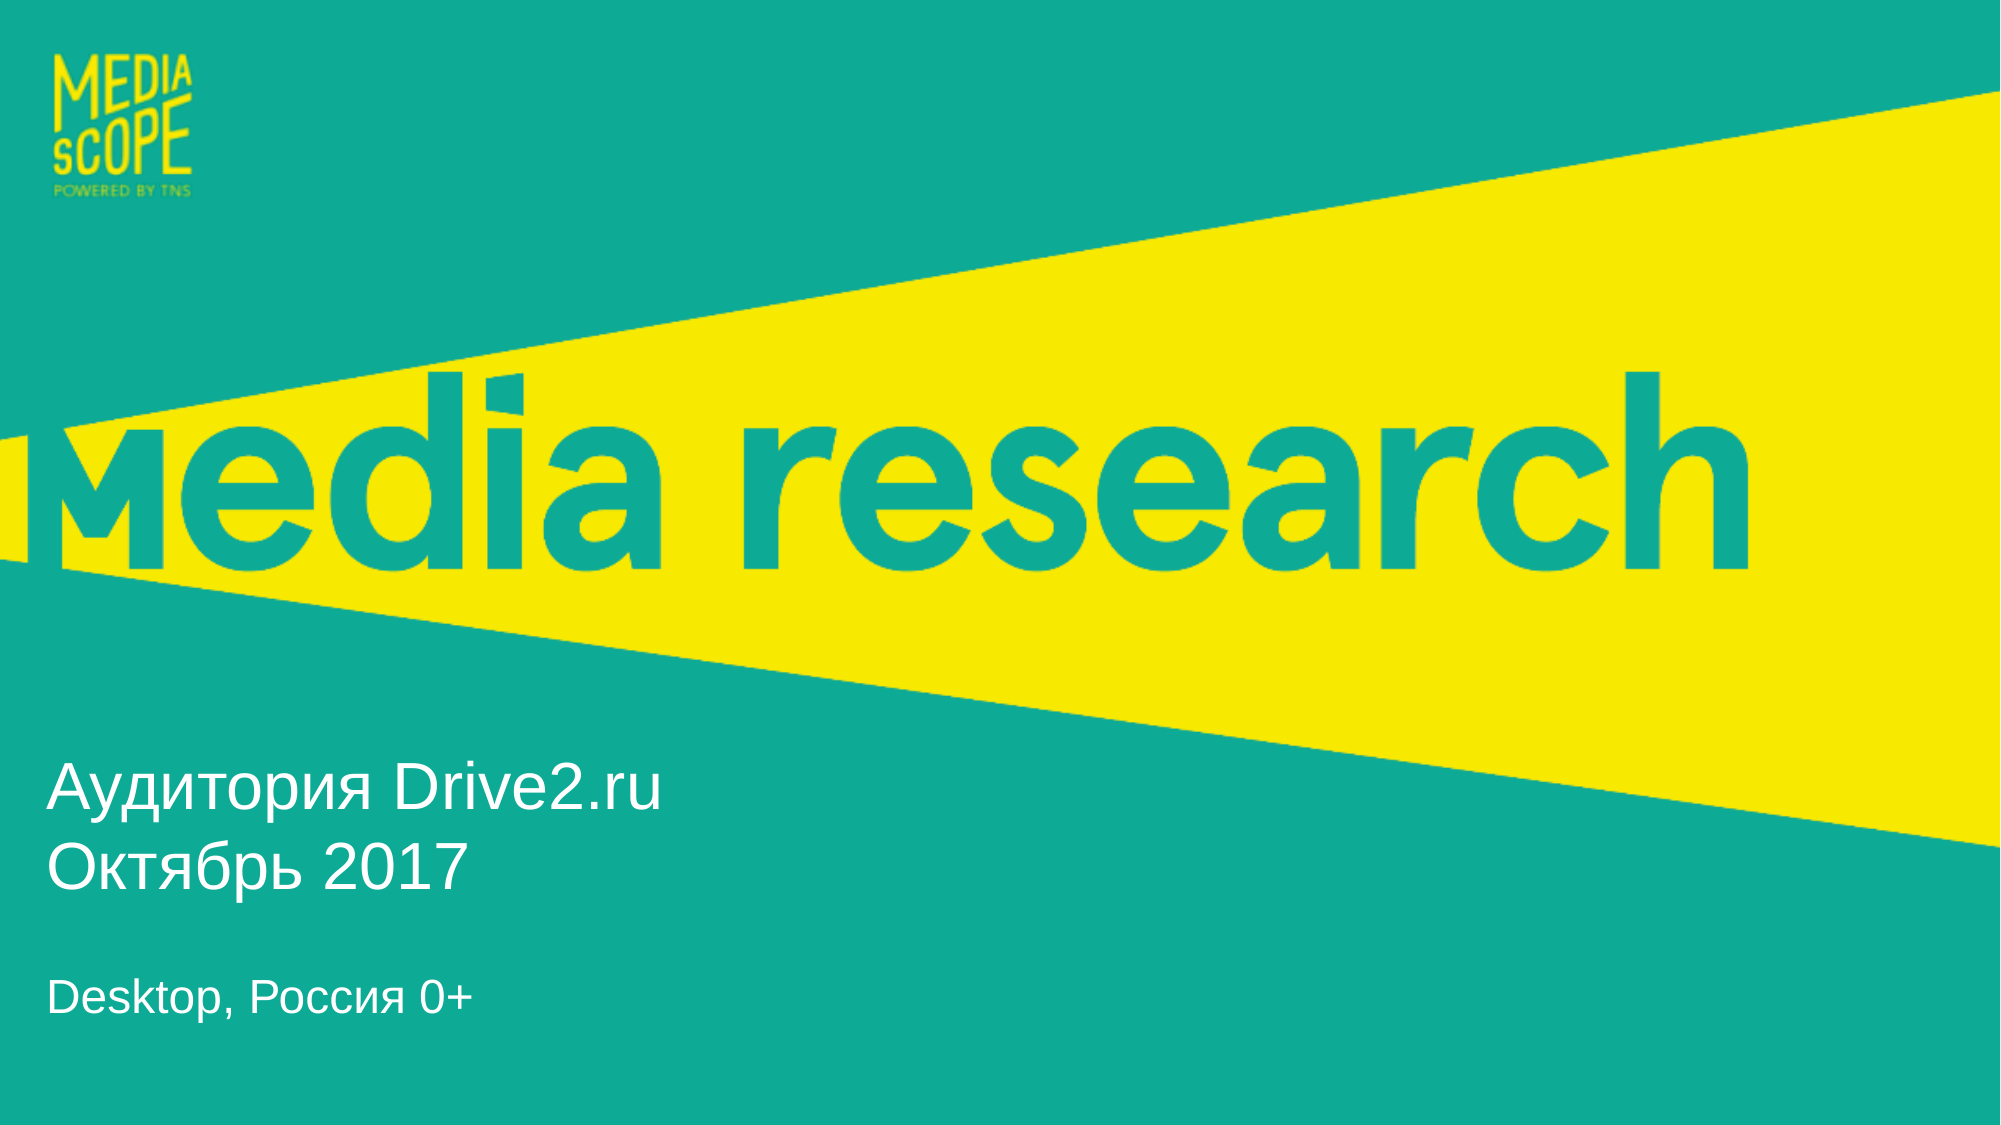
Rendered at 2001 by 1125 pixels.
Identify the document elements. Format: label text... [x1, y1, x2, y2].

title Аудитория Drive2.ru Октябрь 2017 [46, 743, 1802, 965]
picture [0, 0, 2001, 1125]
list Desktop, Россия 0+ [46, 965, 1802, 1125]
